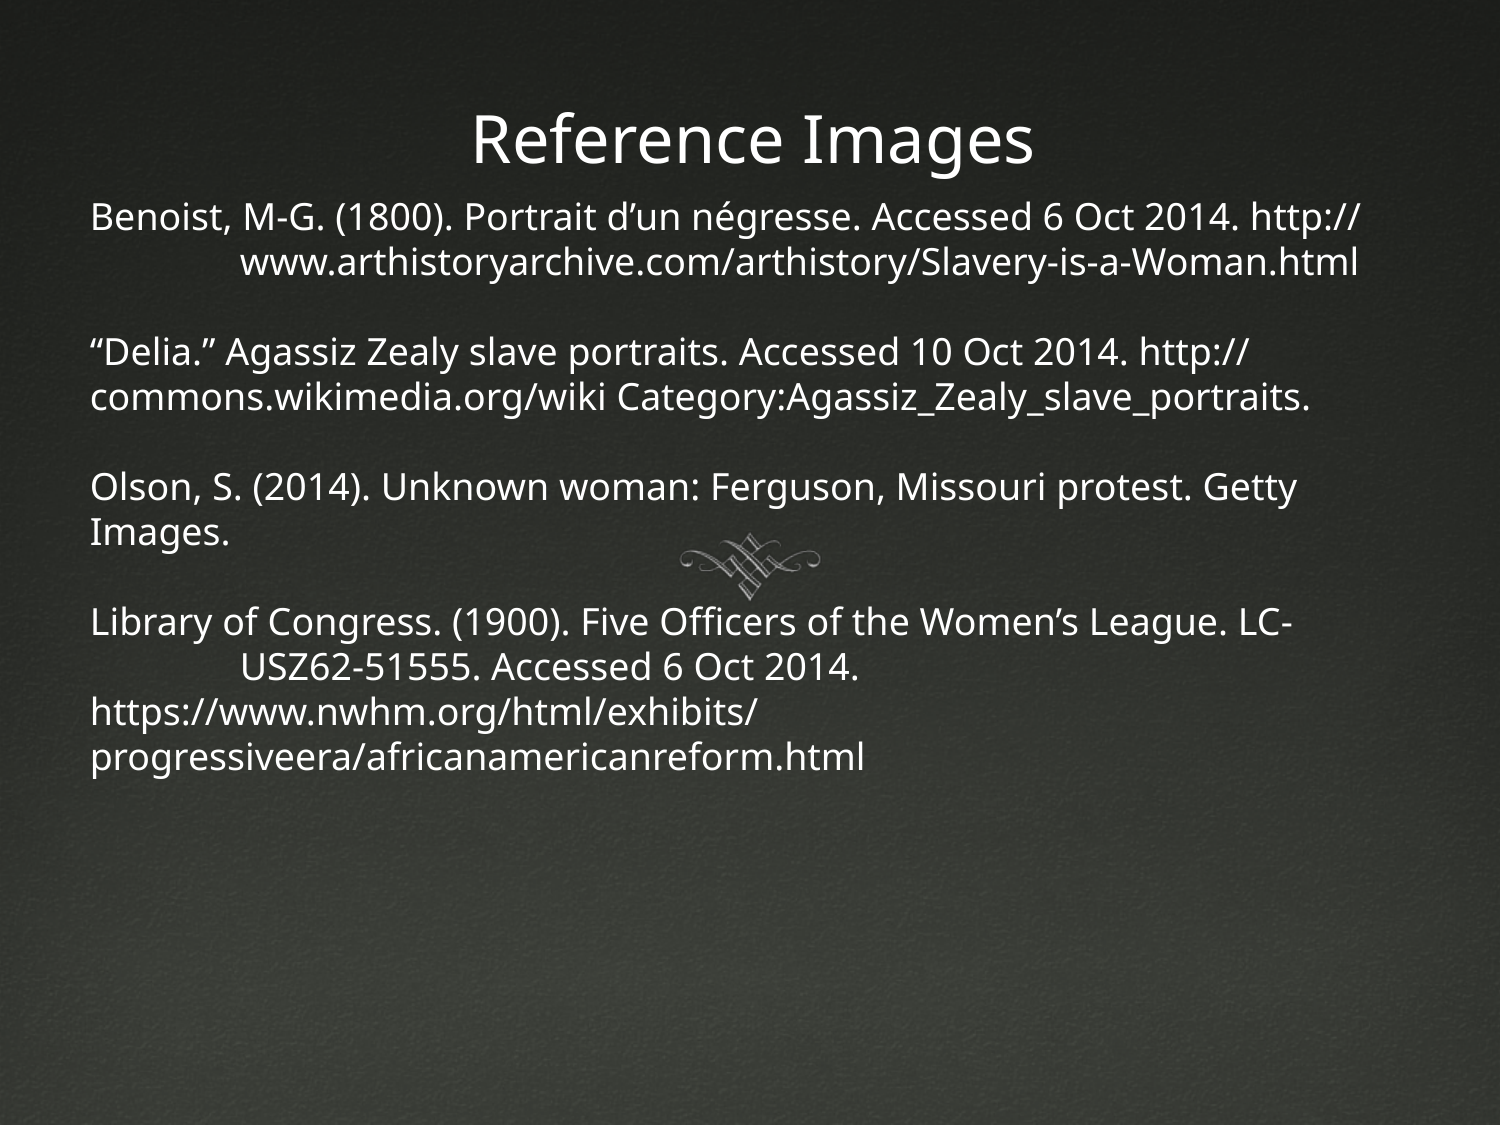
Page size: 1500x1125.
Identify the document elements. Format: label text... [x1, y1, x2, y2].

text_box Reference Images [455, 89, 1052, 185]
text_box Benoist, M-G. (1800). Portrait d’un négresse. Accessed 6 Oct 2014. http:// www.arthistoryarchive.com/arthistory/Slavery-is-a-Woman.html “Delia.” Agassiz Zealy slave portraits. Accessed 10 Oct 2014. http:// commons.wikimedia.org/wiki Category:Agassiz_Zealy_slave_portraits. Olson, S. (2014). Unknown woman: Ferguson, Missouri protest. Getty Images. Library of Congress. (1900). Five Officers of the Women’s League. LC- USZ62-51555. Accessed 6 Oct 2014. https://www.nwhm.org/html/exhibits/ progressiveera/africanamericanreform.html [74, 185, 1425, 1010]
